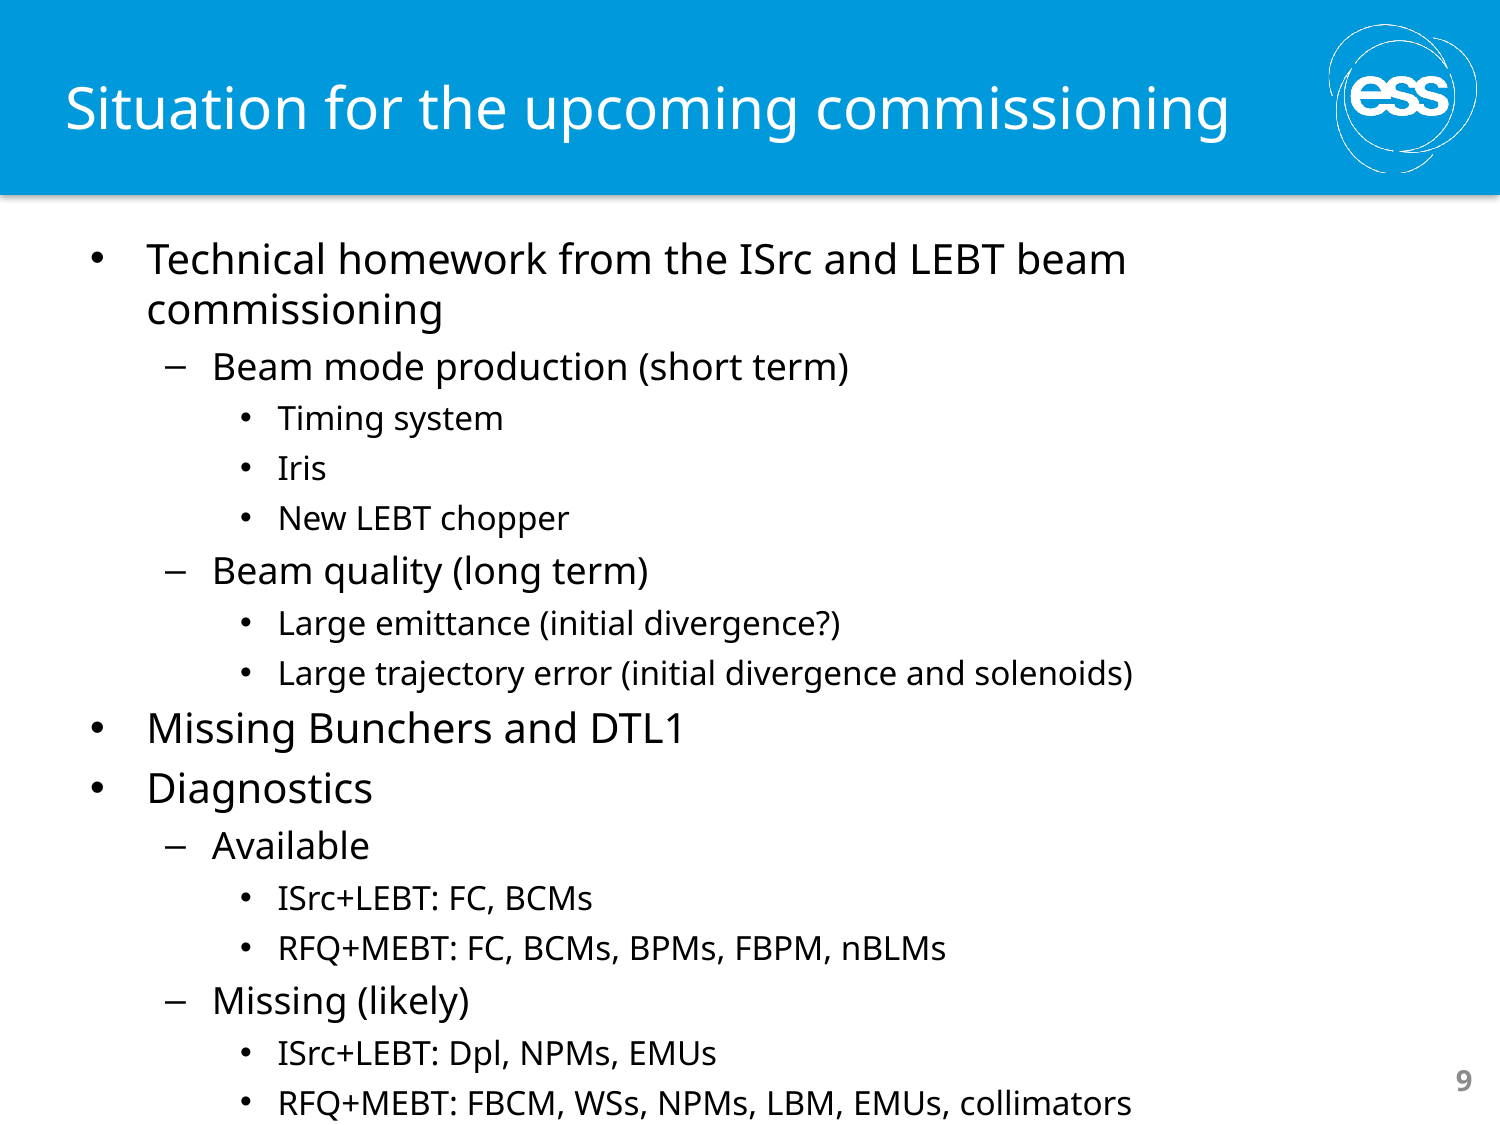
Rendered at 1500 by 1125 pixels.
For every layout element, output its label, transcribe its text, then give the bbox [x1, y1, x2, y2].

title Situation for the upcoming commissioning [50, 24, 1300, 188]
slide_number 9 [1137, 1052, 1488, 1113]
list Technical homework from the ISrc and LEBT beam commissioning Beam mode production (short term) Timing system Iris New LEBT chopper Beam quality (long term) Large emittance (initial divergence?) Large trajectory error (initial divergence and solenoids) Missing Bunchers and DTL1 Diagnostics Available ISrc+LEBT: FC, BCMs RFQ+MEBT: FC, BCMs, BPMs, FBPM, nBLMs Missing (likely) ISrc+LEBT: Dpl, NPMs, EMUs RFQ+MEBT: FBCM, WSs, NPMs, LBM, EMUs, collimators [75, 224, 1425, 1093]
